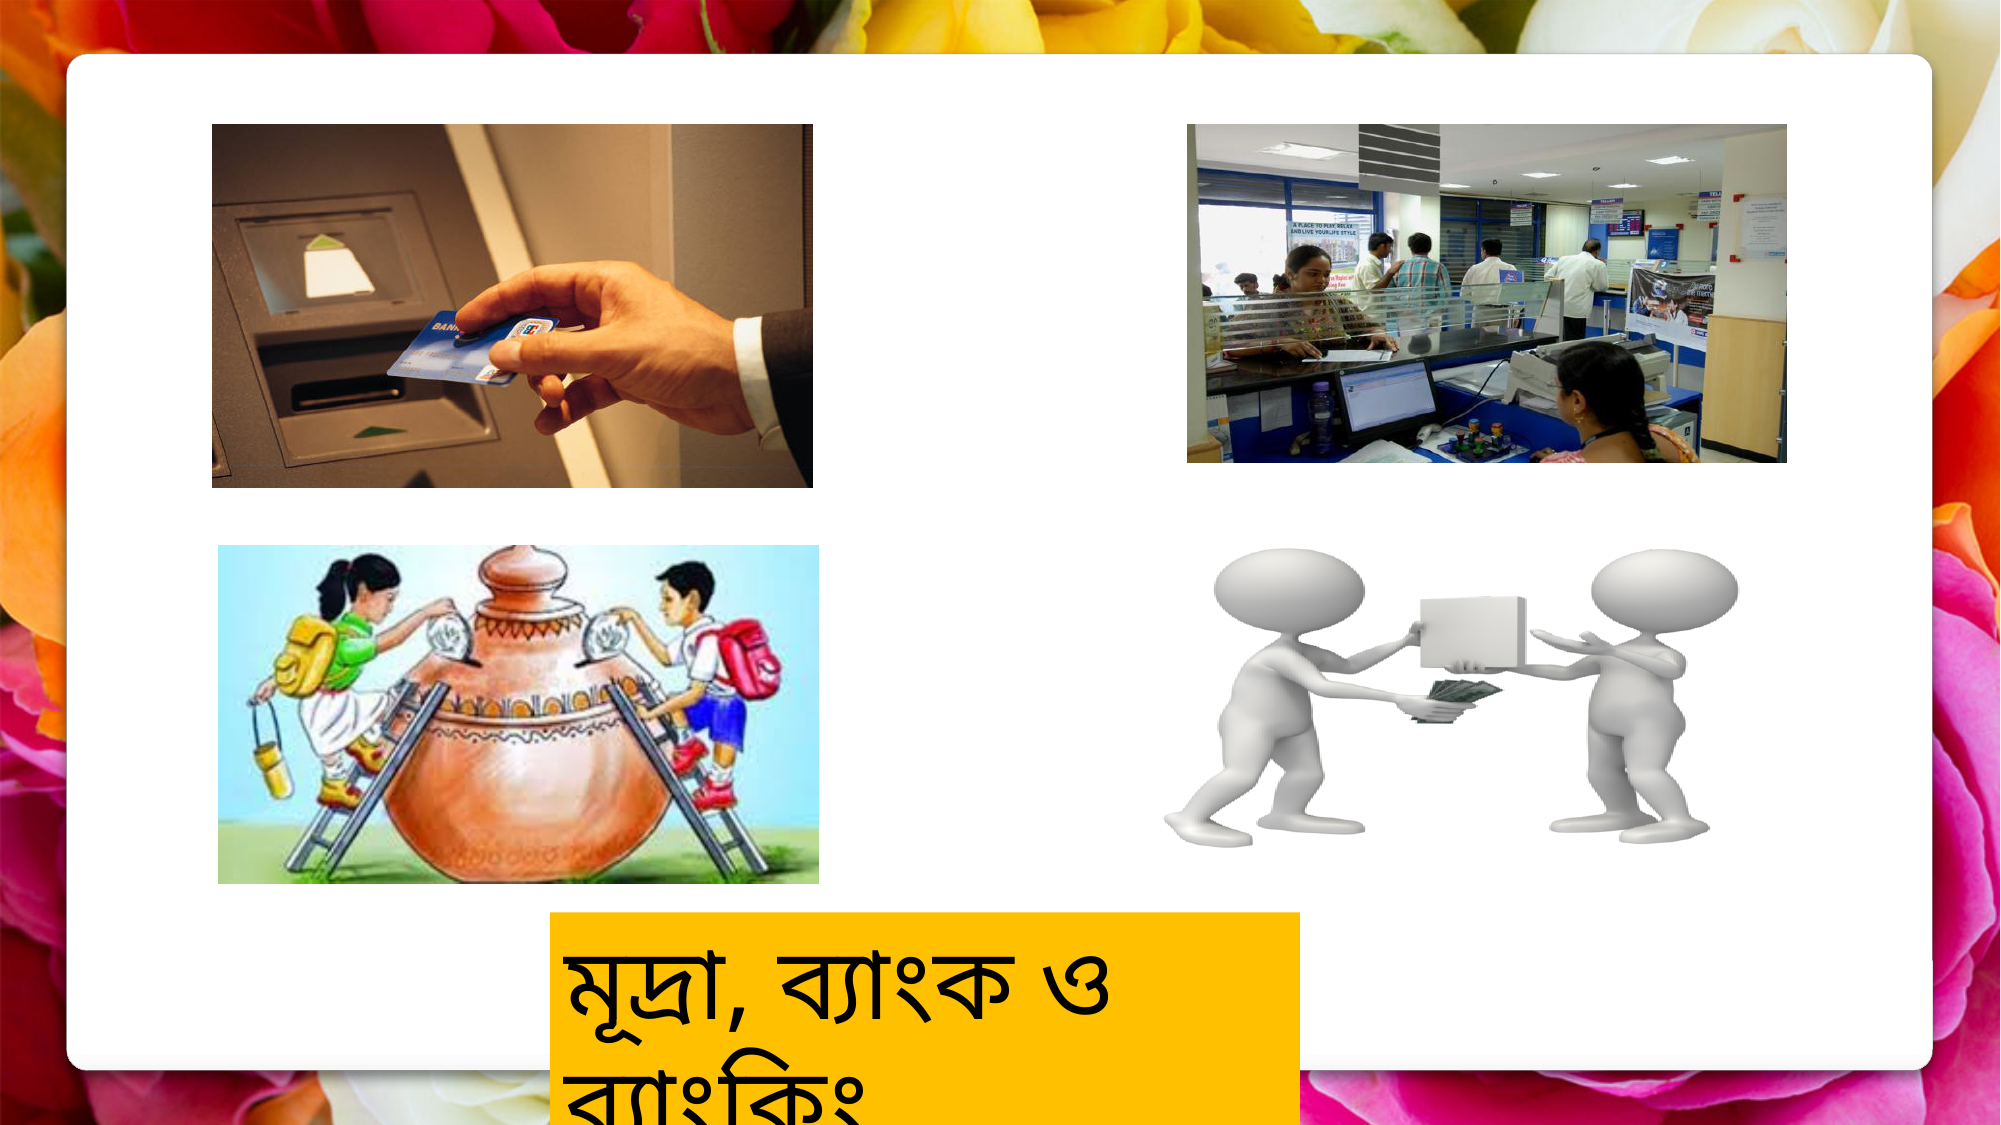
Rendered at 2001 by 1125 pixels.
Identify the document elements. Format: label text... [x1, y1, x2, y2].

picture [218, 545, 819, 884]
picture [1087, 537, 1831, 893]
text_box মূদ্রা, ব্যাংক ও ব্যাংকিং [549, 912, 1300, 1125]
picture [212, 123, 813, 488]
picture [1187, 123, 1787, 463]
picture [0, 0, 2001, 1125]
